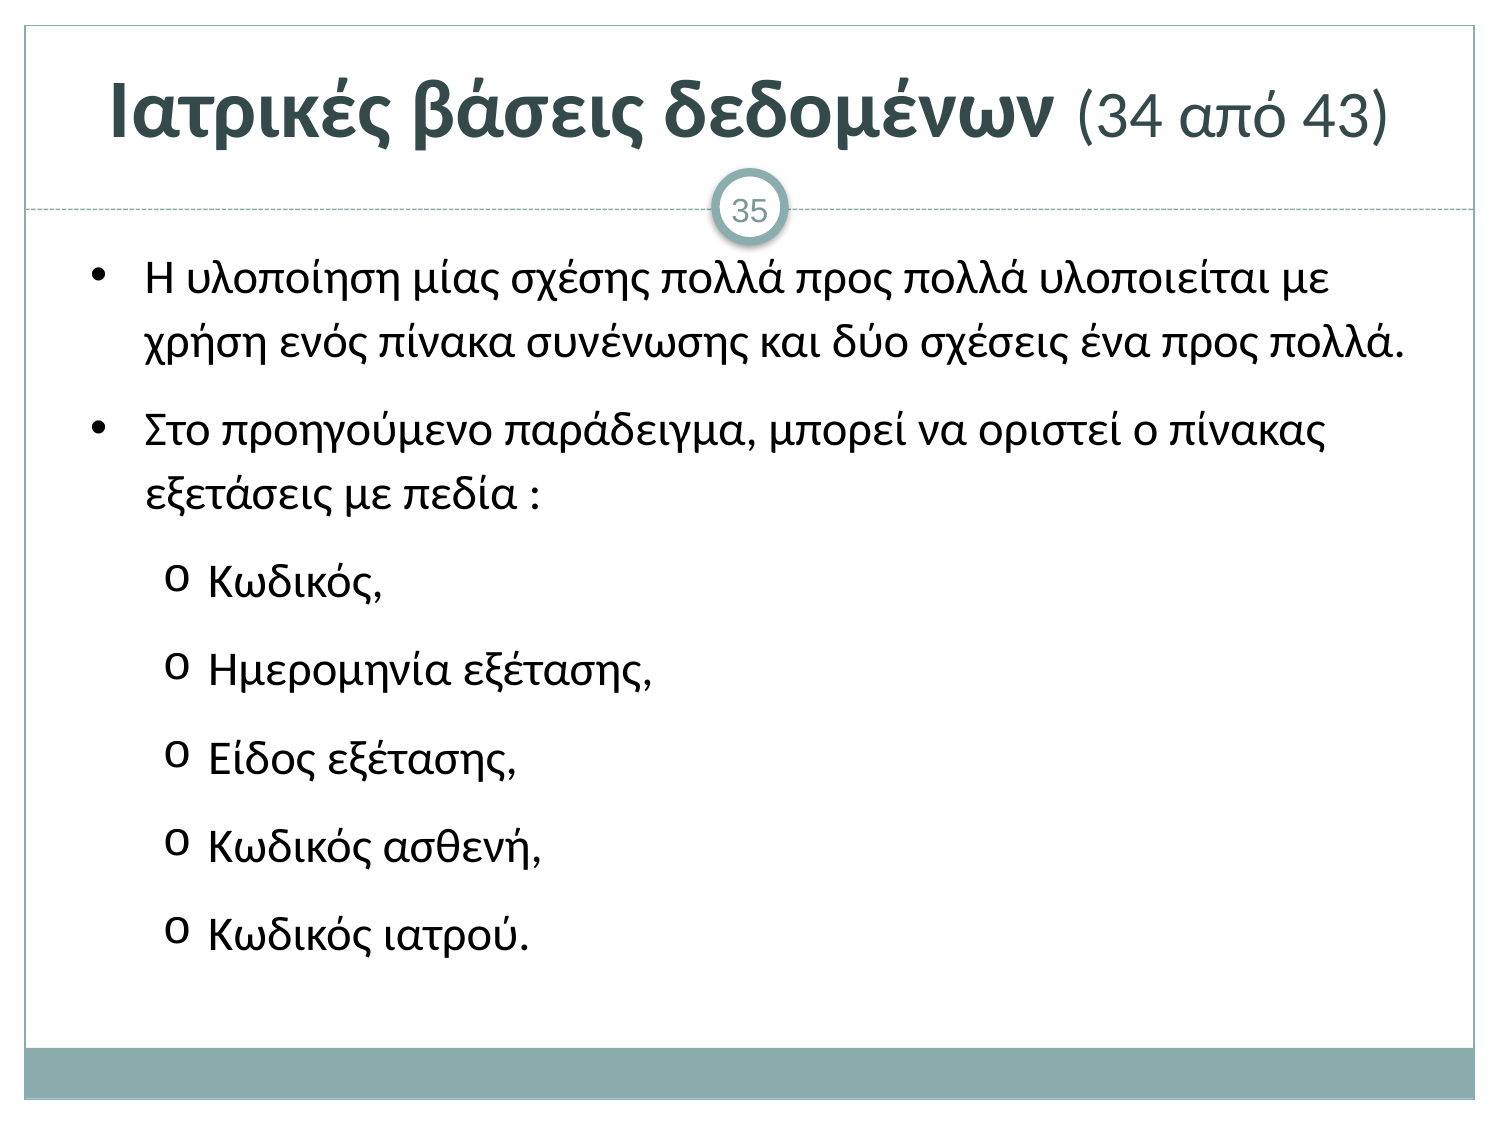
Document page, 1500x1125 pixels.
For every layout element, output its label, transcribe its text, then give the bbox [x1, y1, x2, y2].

title Ιατρικές βάσεις δεδομένων (34 από 43) [75, 29, 1425, 179]
list Η υλοποίηση μίας σχέσης πολλά προς πολλά υλοποιείται με χρήση ενός πίνακα συνένωσης και δύο σχέσεις ένα προς πολλά. Στο προηγούμενο παράδειγμα, μπορεί να οριστεί ο πίνακας εξετάσεις με πεδία : Κωδικός, Ημερομηνία εξέτασης, Είδος εξέτασης, Κωδικός ασθενή, Κωδικός ιατρού. [75, 231, 1425, 1035]
